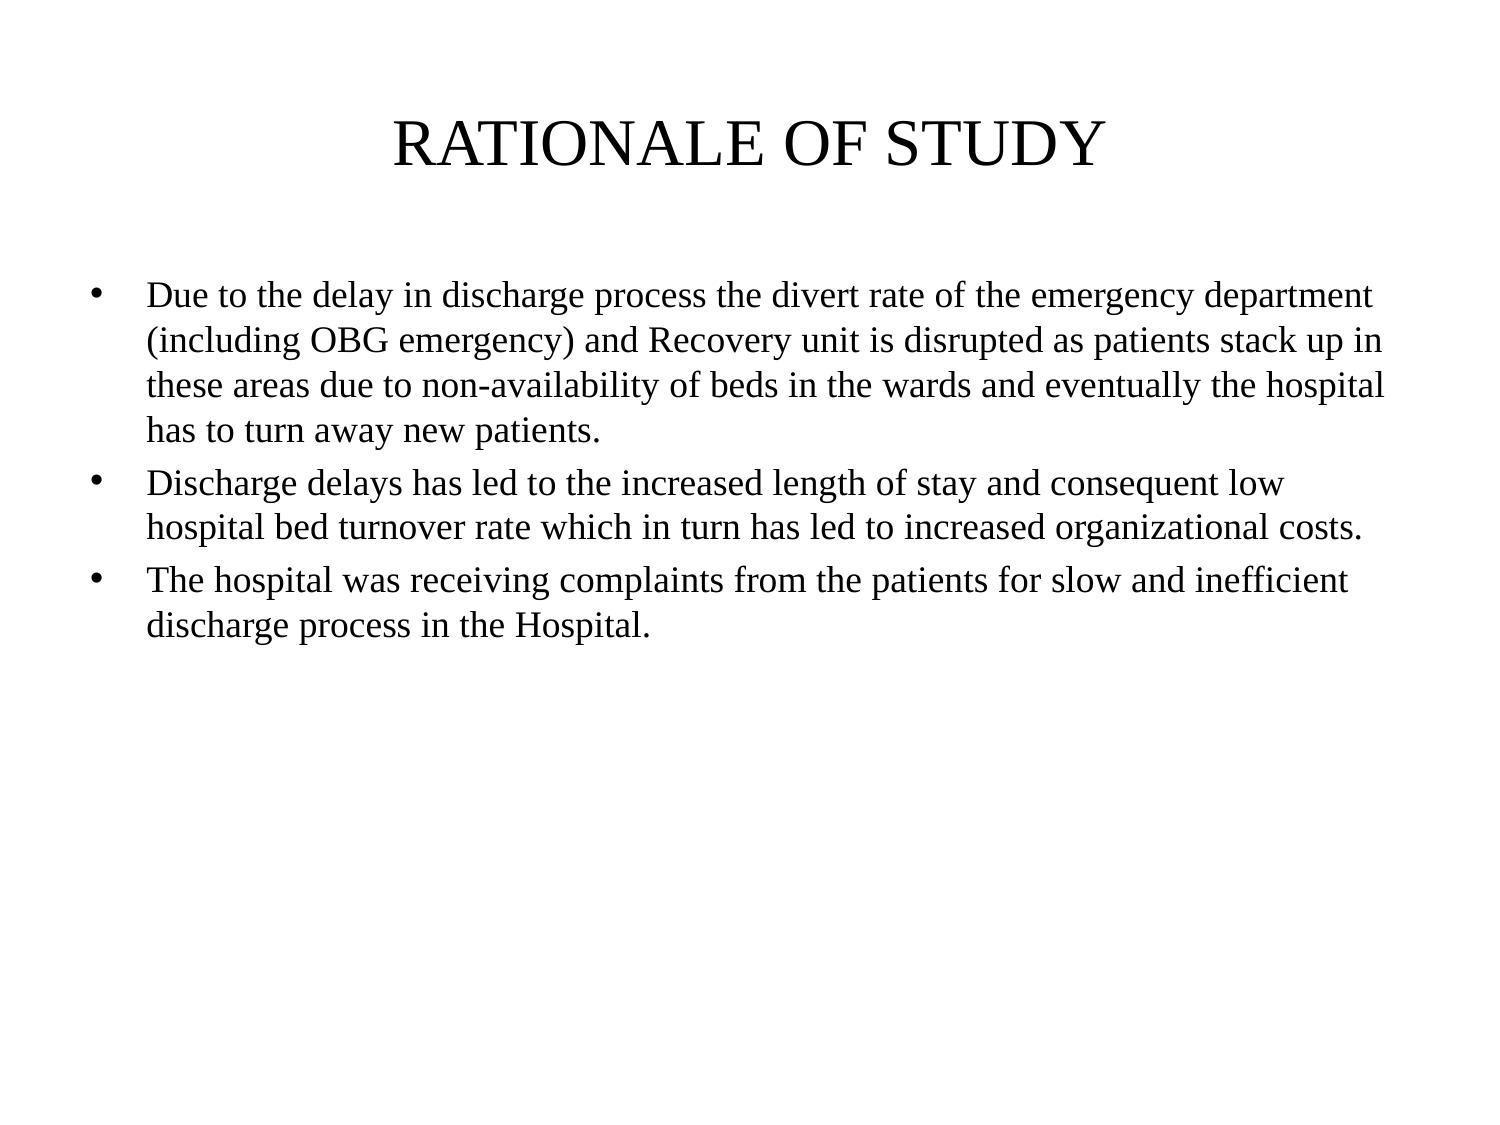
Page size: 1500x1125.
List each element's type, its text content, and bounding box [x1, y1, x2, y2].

list Due to the delay in discharge process the divert rate of the emergency department (including OBG emergency) and Recovery unit is disrupted as patients stack up in these areas due to non-availability of beds in the wards and eventually the hospital has to turn away new patients. Discharge delays has led to the increased length of stay and consequent low hospital bed turnover rate which in turn has led to increased organizational costs. The hospital was receiving complaints from the patients for slow and inefficient discharge process in the Hospital. [75, 262, 1425, 1005]
title RATIONALE OF STUDY [75, 45, 1425, 233]
